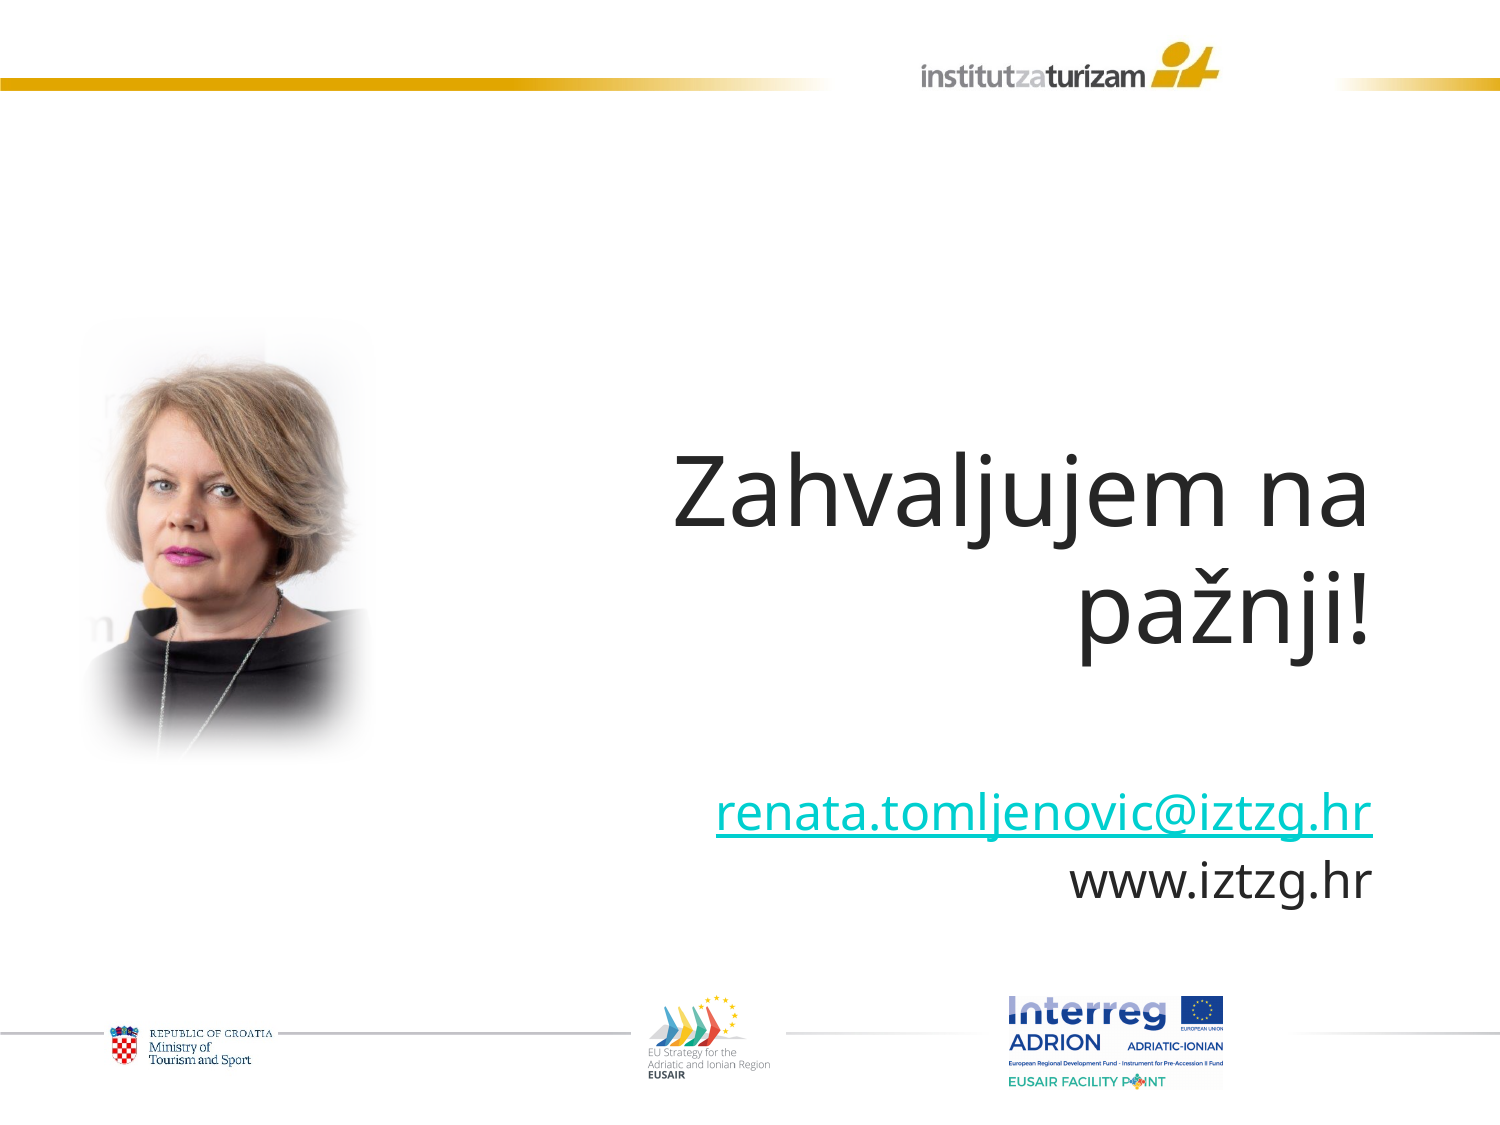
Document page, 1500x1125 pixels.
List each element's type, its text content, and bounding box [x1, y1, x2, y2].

text_box Zahvaljujem na pažnji! renata.tomljenovic@iztzg.hr www.iztzg.hr [407, 420, 1388, 917]
picture [76, 314, 379, 767]
picture [0, 35, 1500, 94]
picture [0, 983, 1500, 1104]
